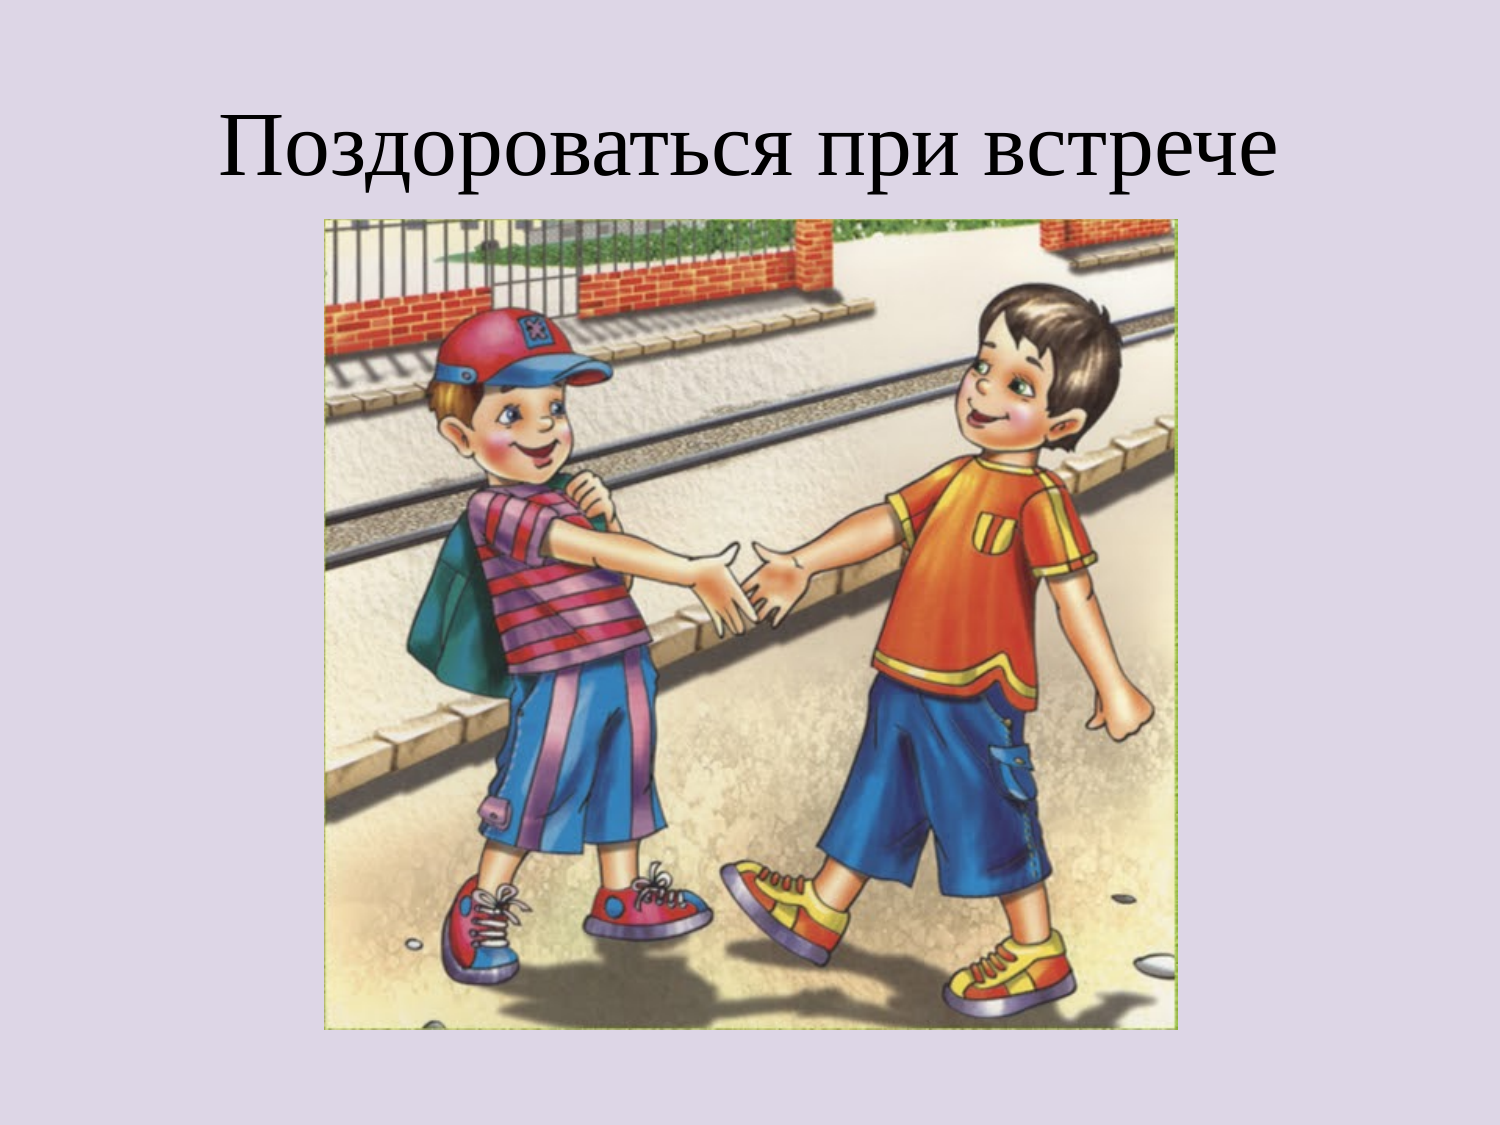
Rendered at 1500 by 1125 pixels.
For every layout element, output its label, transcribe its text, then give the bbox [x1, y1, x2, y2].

picture [324, 219, 1179, 1030]
title Поздороваться при встрече [75, 45, 1425, 233]
